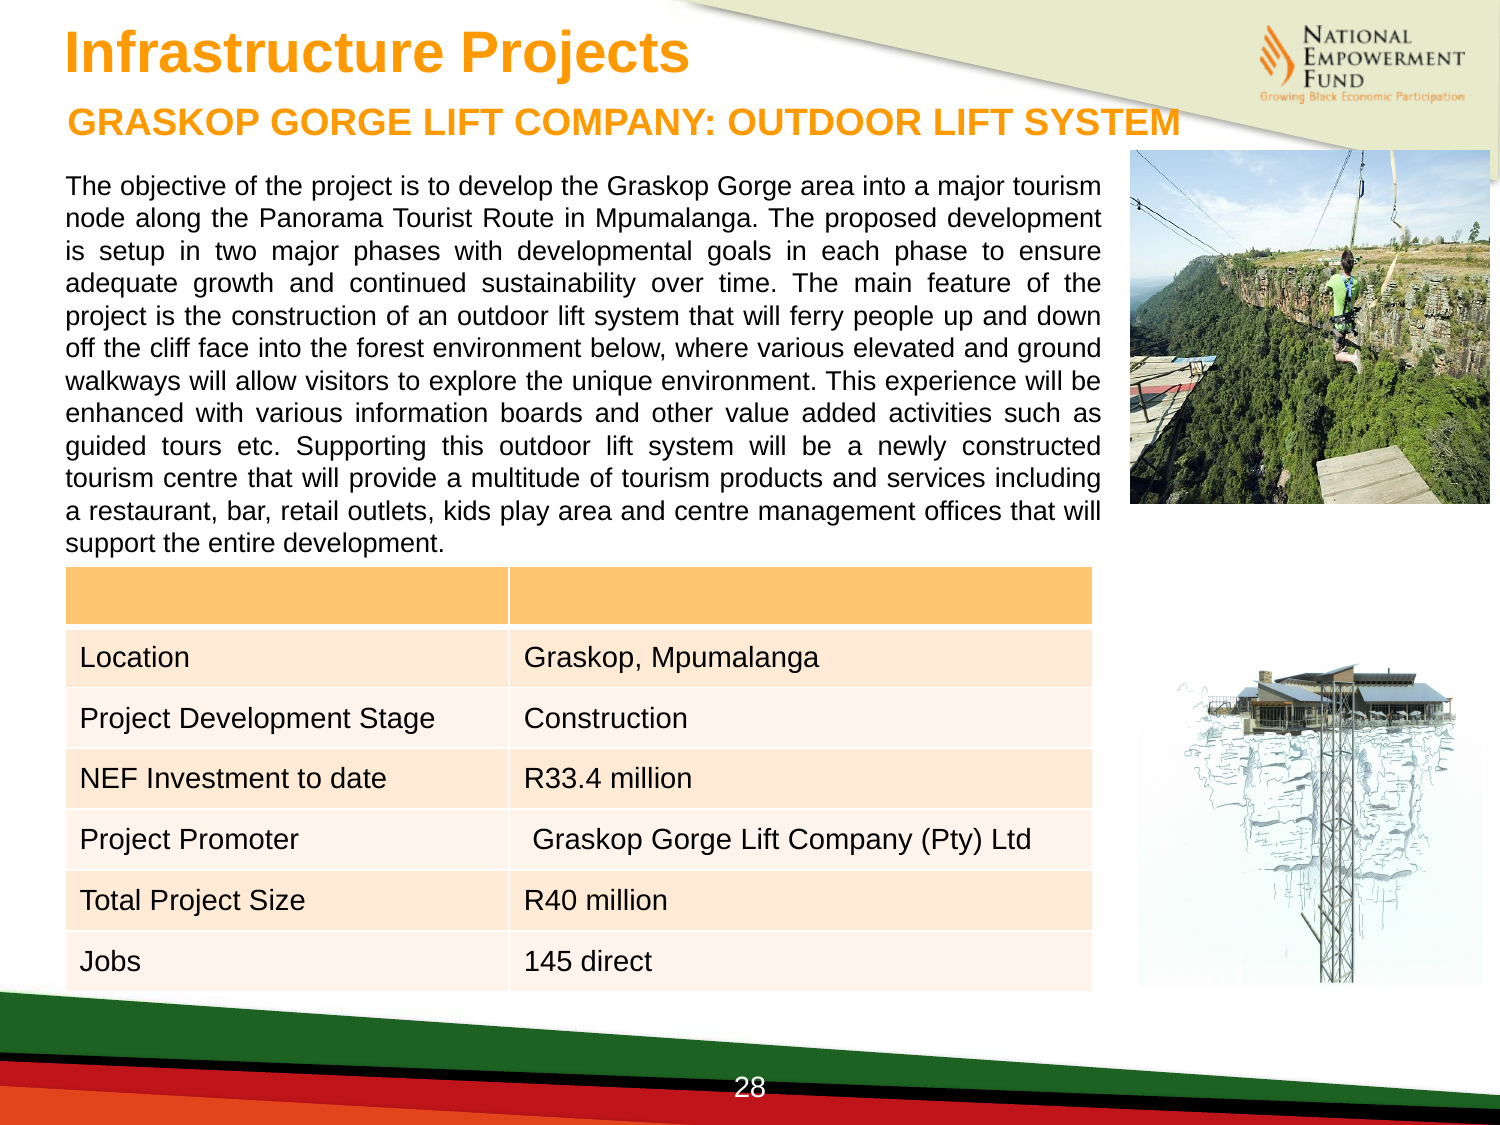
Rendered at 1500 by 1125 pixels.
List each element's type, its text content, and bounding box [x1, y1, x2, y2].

table_cell Graskop, Mpumalanga [510, 630, 1092, 687]
list The objective of the project is to develop the Graskop Gorge area into a major tourism node along the Panorama Tourist Route in Mpumalanga. The proposed development is setup in two major phases with developmental goals in each phase to ensure adequate growth and continued sustainability over time. The main feature of the project is the construction of an outdoor lift system that will ferry people up and down off the cliff face into the forest environment below, where various elevated and ground walkways will allow visitors to explore the unique environment. This experience will be enhanced with various information boards and other value added activities such as guided tours etc. Supporting this outdoor lift system will be a newly constructed tourism centre that will provide a multitude of tourism products and services including a restaurant, bar, retail outlets, kids play area and centre management offices that will support the entire development. [50, 160, 1117, 463]
table_cell Graskop Gorge Lift Company (Pty) Ltd [510, 810, 1092, 869]
table_cell Jobs [66, 932, 508, 991]
table_cell Project Promoter [66, 810, 508, 869]
picture [0, 0, 1500, 1095]
table_cell Project Development Stage [66, 688, 508, 747]
table_header [66, 567, 508, 624]
text_box GRASKOP GORGE LIFT COMPANY: OUTDOOR LIFT SYSTEM [52, 90, 1488, 197]
table_header [510, 567, 1092, 624]
slide_number 28 [574, 1058, 926, 1125]
title Infrastructure Projects [64, 14, 1488, 90]
table_cell Construction [510, 688, 1092, 747]
table_cell Total Project Size [66, 871, 508, 930]
table_cell 145 direct [510, 932, 1092, 991]
table_cell R33.4 million [510, 749, 1092, 808]
table_cell NEF Investment to date [66, 749, 508, 808]
table_cell Location [66, 630, 508, 687]
table_cell R40 million [510, 871, 1092, 930]
